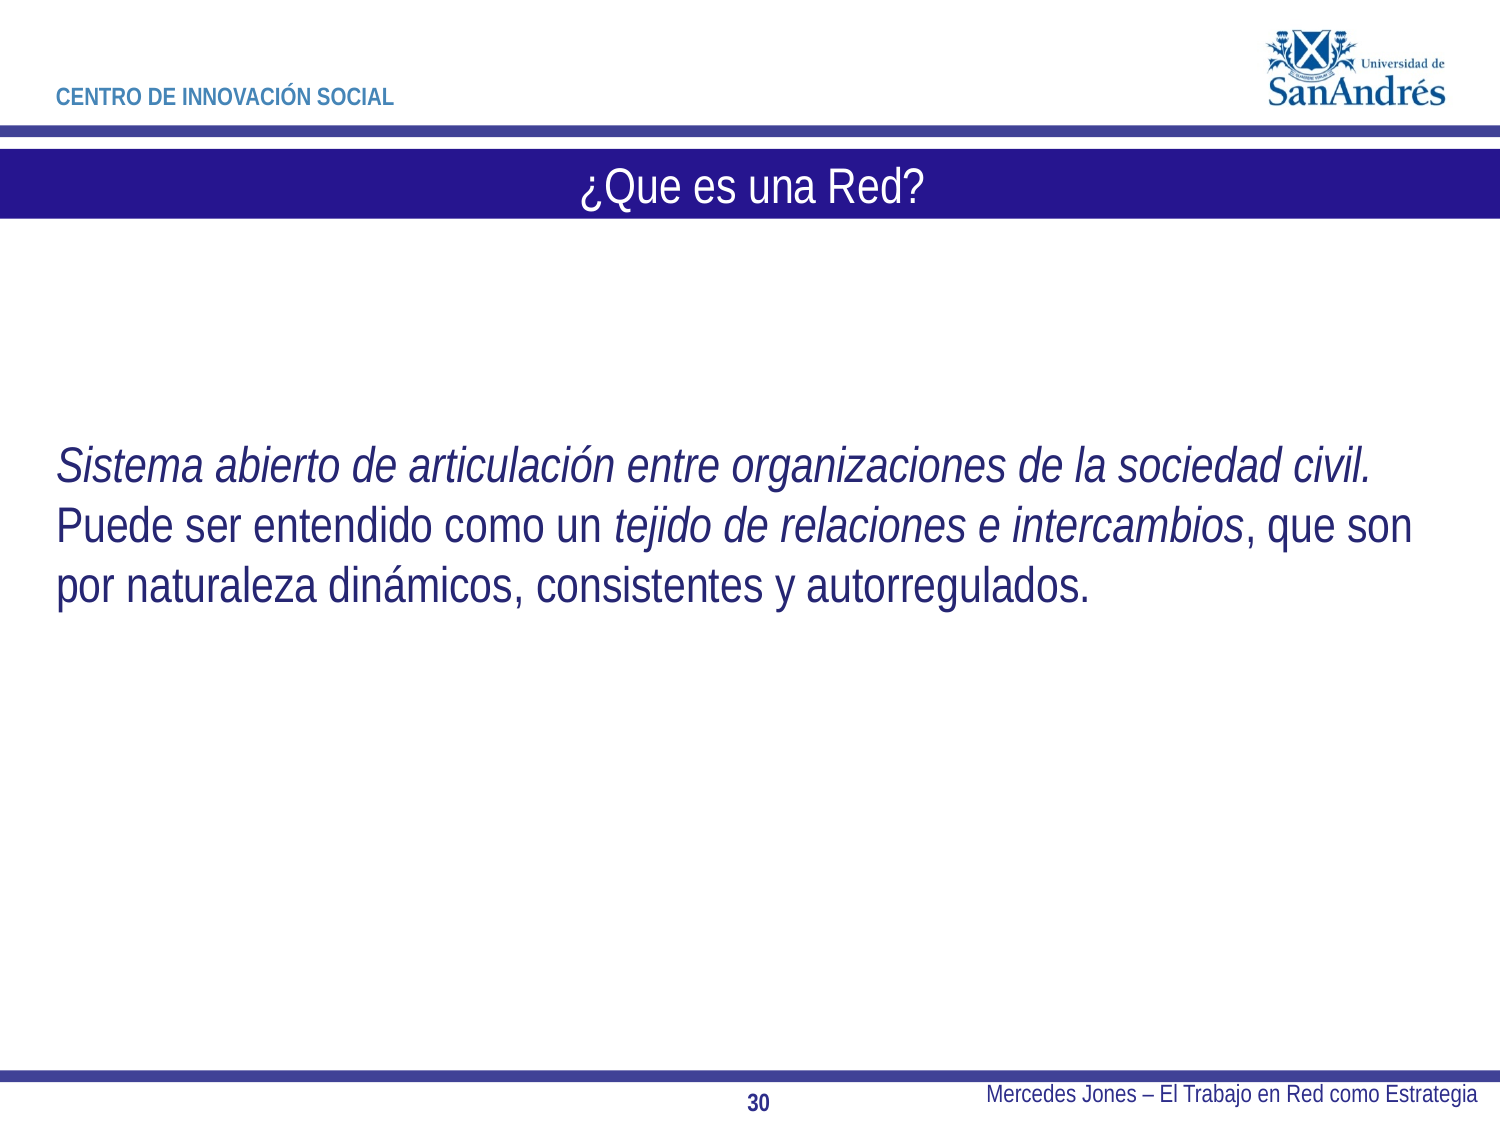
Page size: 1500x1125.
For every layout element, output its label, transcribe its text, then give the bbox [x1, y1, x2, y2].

text_box ¿Que es una Red? [0, 148, 1500, 219]
text_box Sistema abierto de articulación entre organizaciones de la sociedad civil. Puede ser entendido como un tejido de relaciones e intercambios, que son por naturaleza dinámicos, consistentes y autorregulados. [41, 424, 1442, 620]
picture [1257, 19, 1453, 117]
footer Mercedes Jones – El Trabajo en Red como Estrategia [797, 1070, 1495, 1125]
text_box 30 [726, 1077, 792, 1125]
